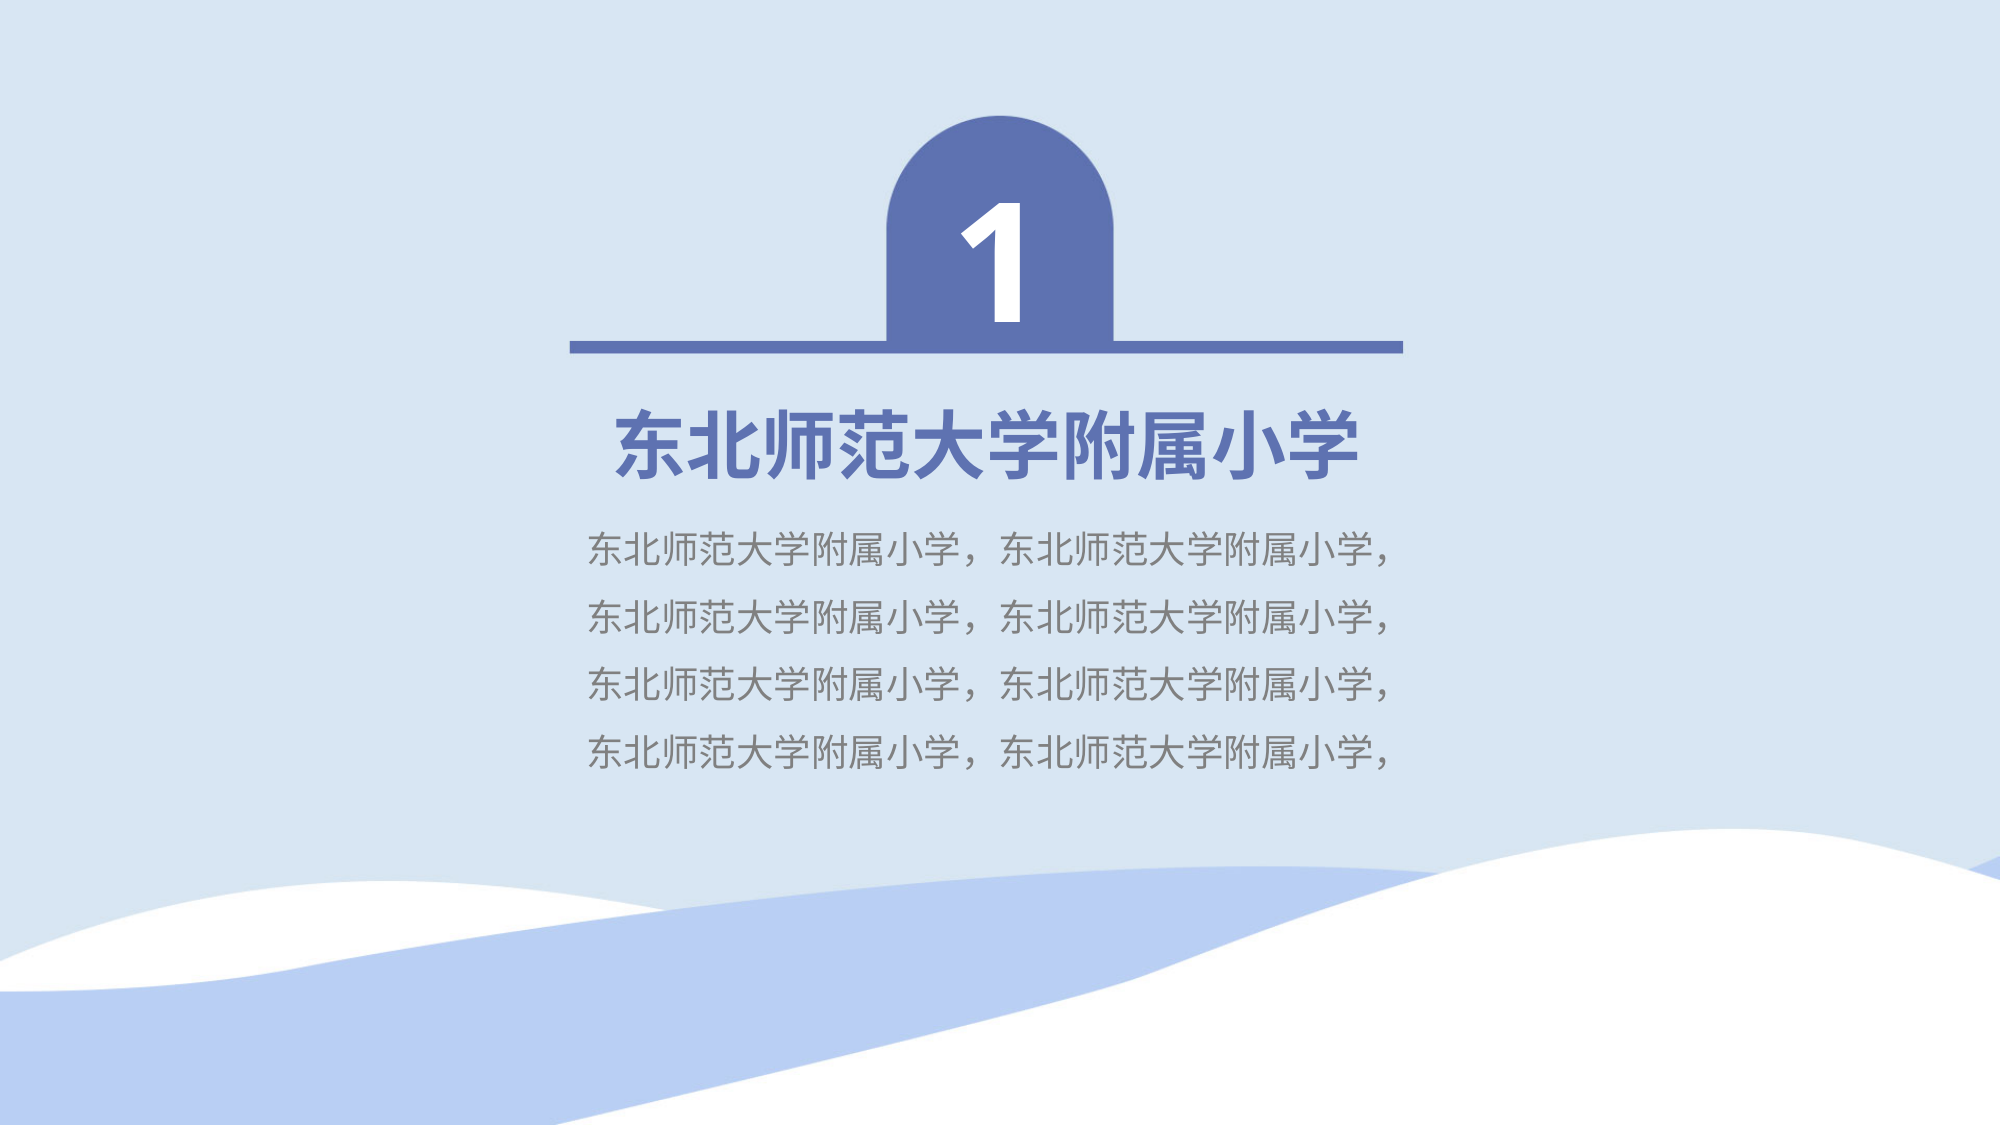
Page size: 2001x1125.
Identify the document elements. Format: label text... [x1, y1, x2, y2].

text_box 1 [936, 148, 1073, 364]
picture [0, 0, 2000, 1125]
text_box 东北师范大学附属小学，东北师范大学附属小学， 东北师范大学附属小学，东北师范大学附属小学， 东北师范大学附属小学，东北师范大学附属小学， 东北师范大学附属小学，东北师范大学附属小学， [571, 496, 1436, 917]
text_box 东北师范大学附属小学 [596, 390, 1426, 496]
